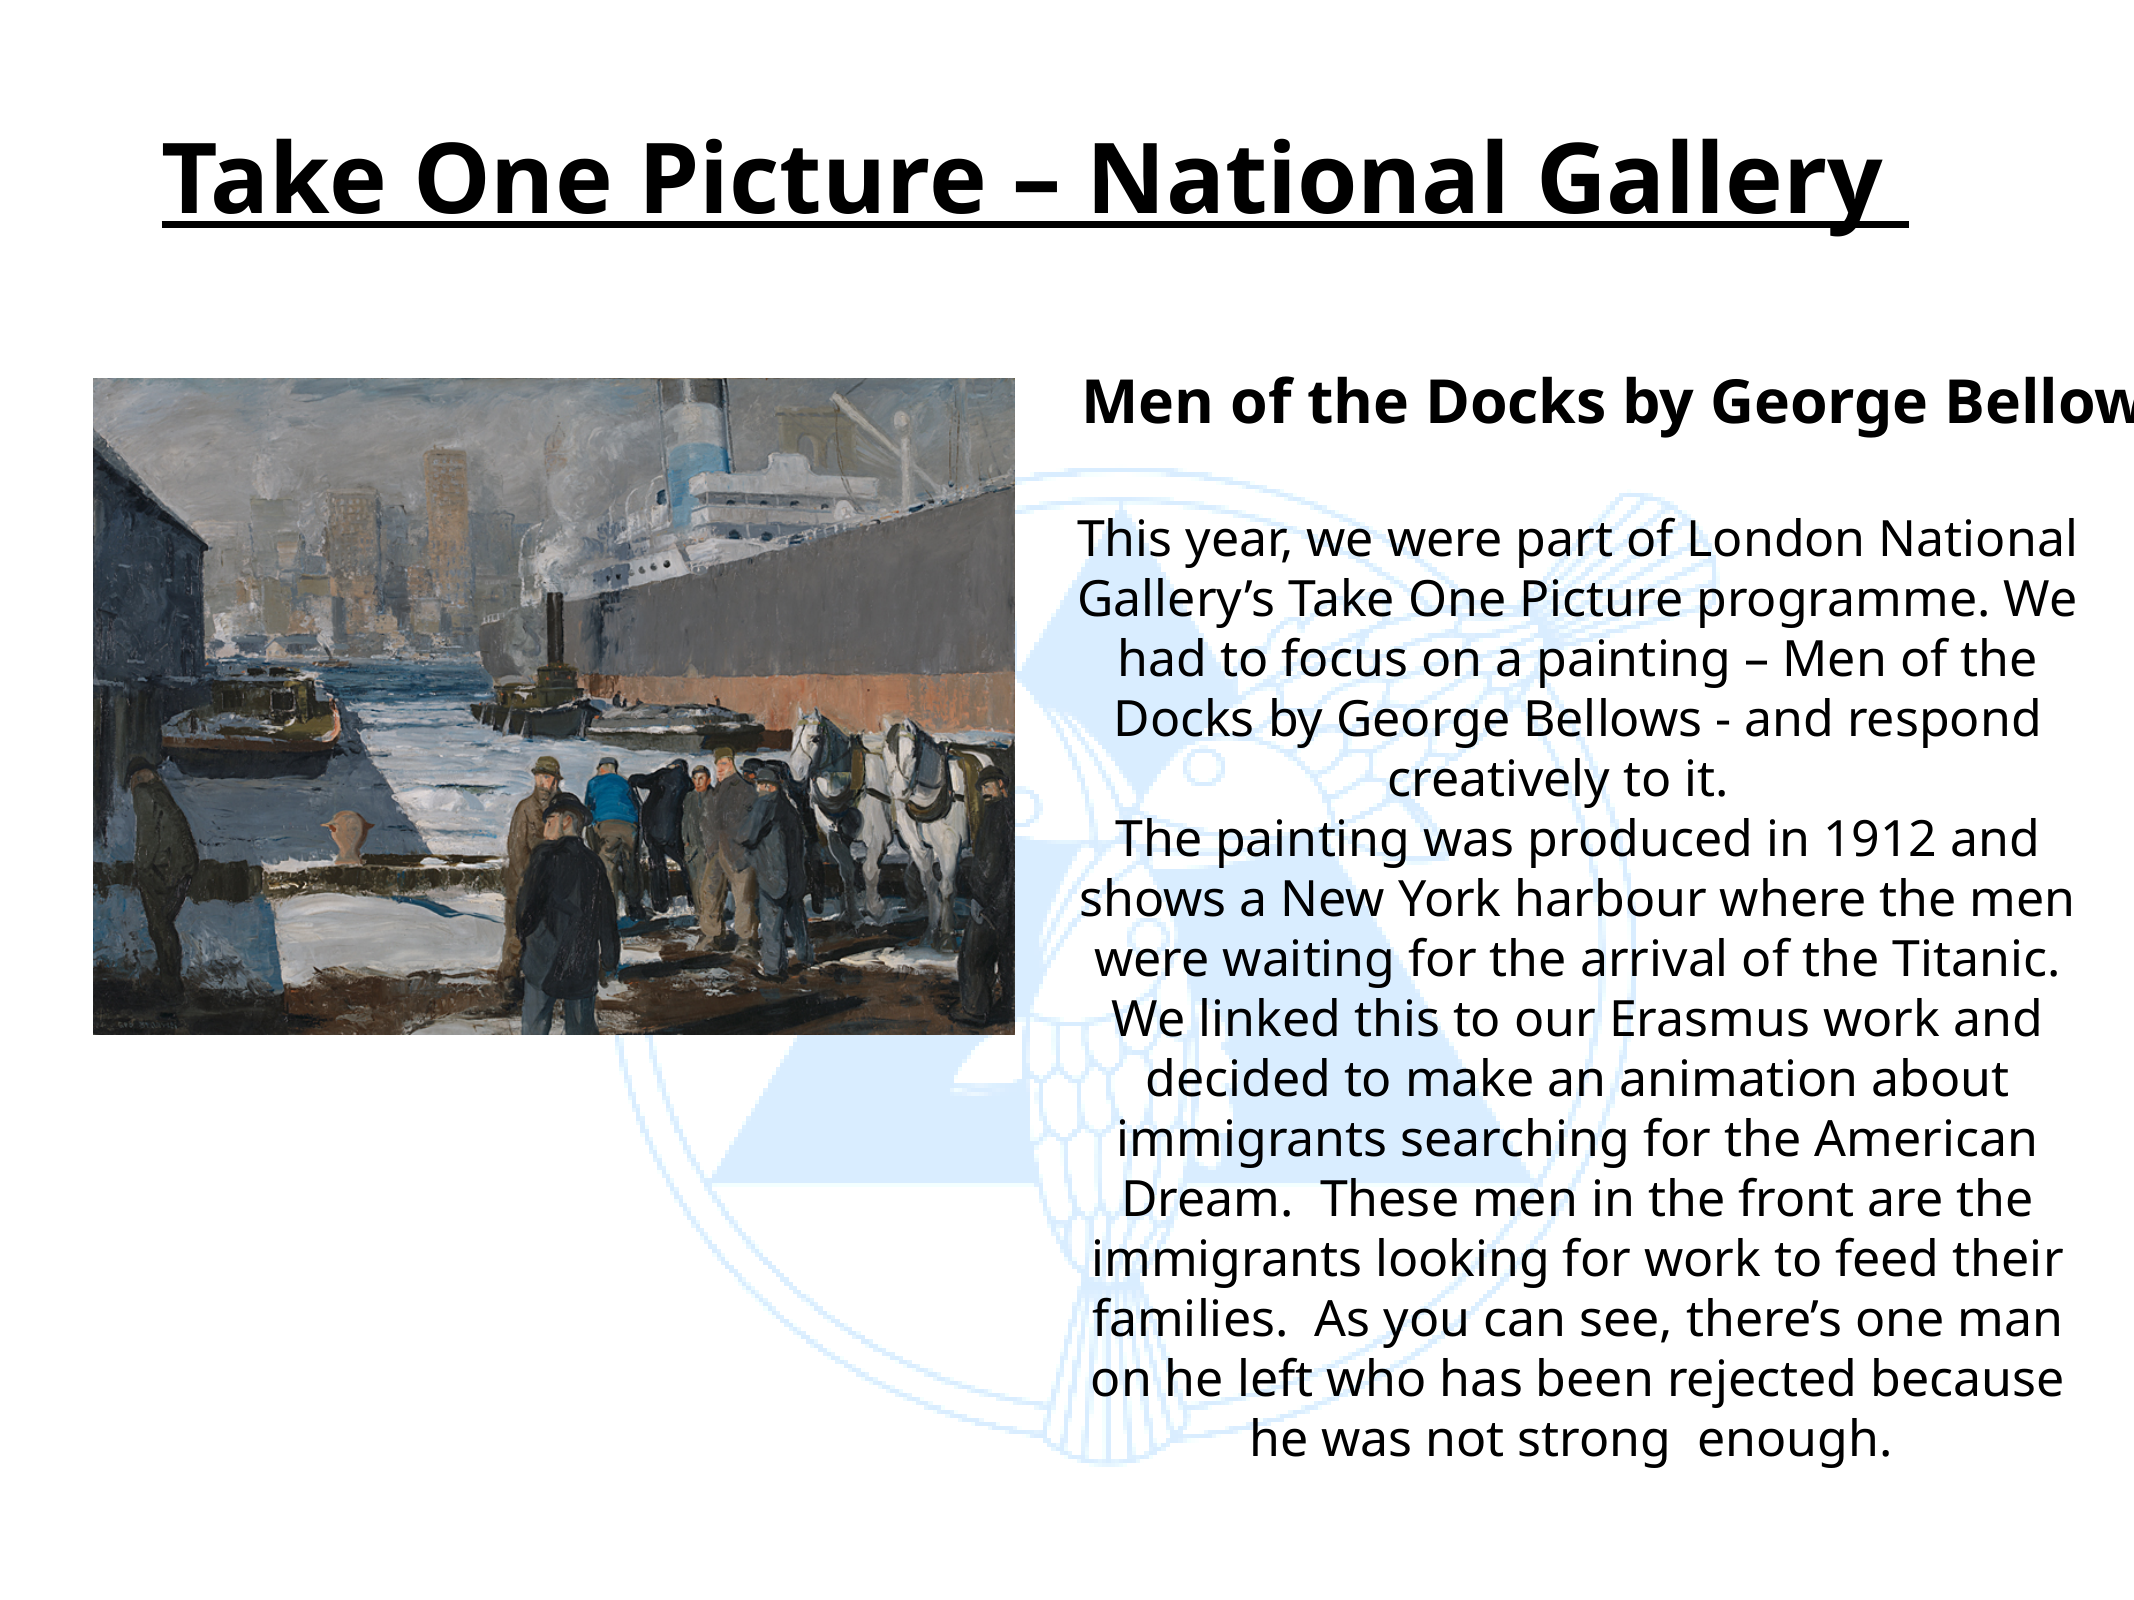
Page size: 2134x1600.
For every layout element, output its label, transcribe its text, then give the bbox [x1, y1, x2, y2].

picture [93, 378, 1759, 1600]
text_box Men of the Docks by George Bellows [1066, 332, 2134, 476]
title Take One Picture – National Gallery [146, 27, 1987, 337]
text_box This year, we were part of London National Gallery’s Take One Picture programme. We had to focus on a painting – Men of the Docks by George Bellows - and respond creatively to it. The painting was produced in 1912 and shows a New York harbour where the men were waiting for the arrival of the Titanic. We linked this to our Erasmus work and decided to make an animation about immigrants searching for the American Dream. These men in the front are the immigrants looking for work to feed their families. As you can see, there’s one man on he left who has been rejected because he was not strong enough. [1759, 499, 2112, 1475]
